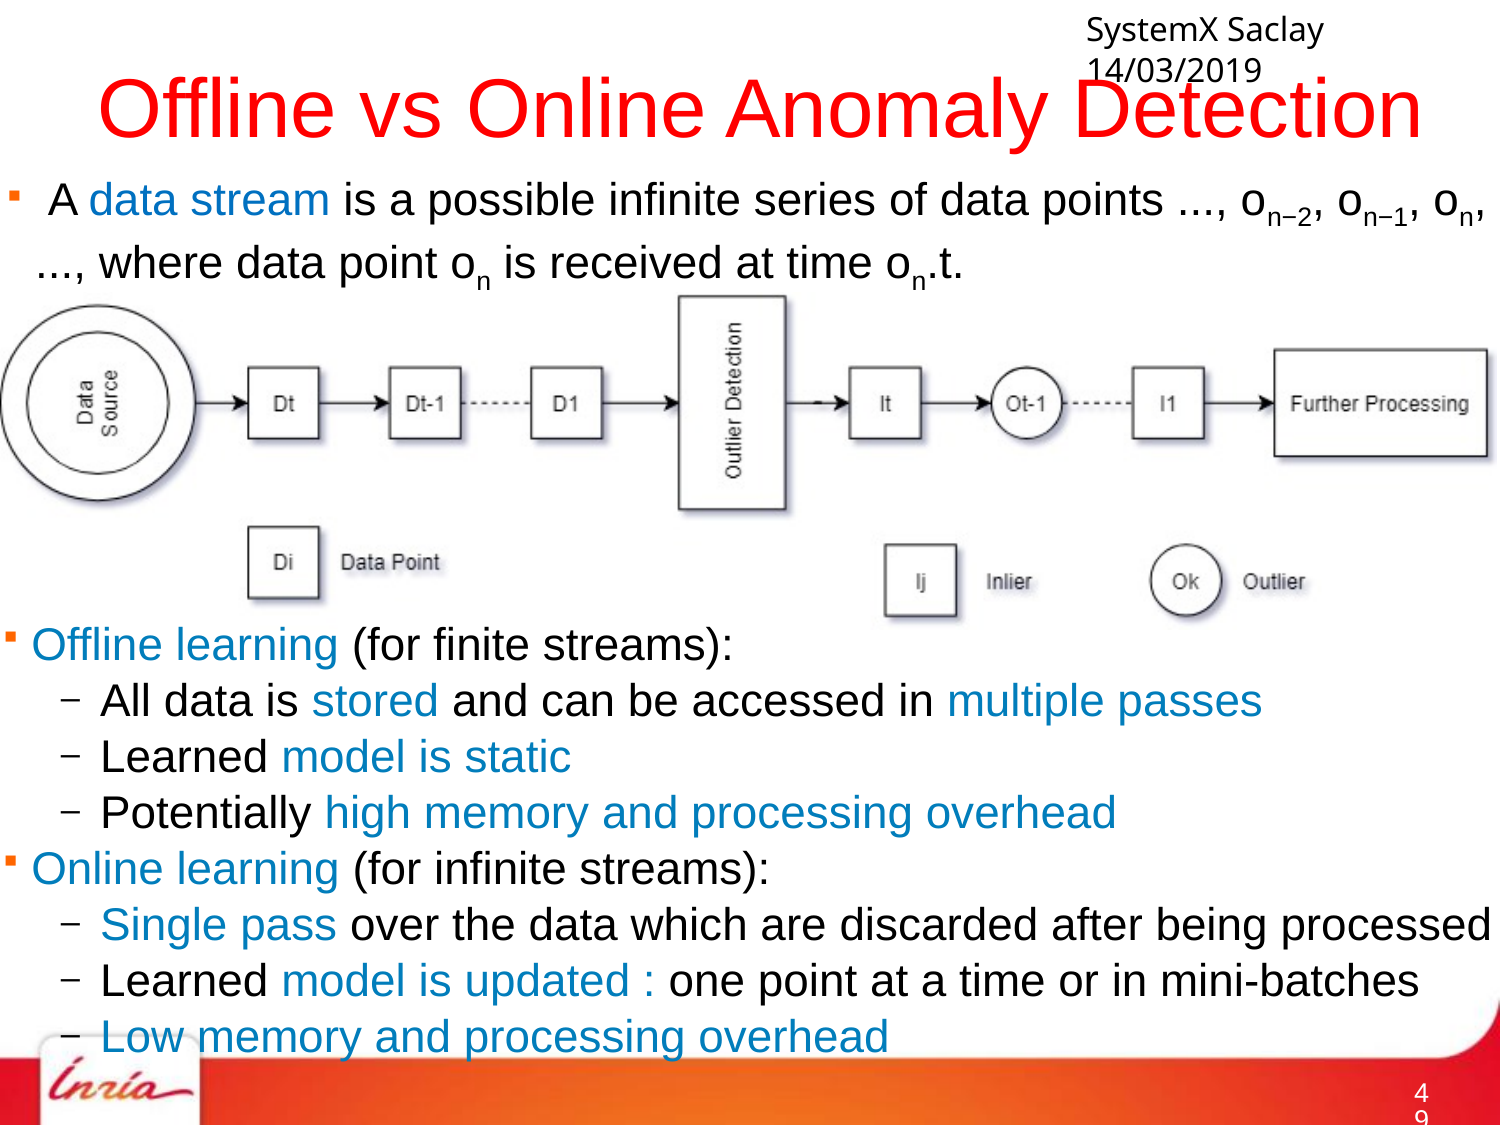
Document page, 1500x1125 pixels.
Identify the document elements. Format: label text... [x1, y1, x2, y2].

text_box A data stream is a possible infinite series of data points ..., on−2, on−1, on, ..., where data point on is received at time on.t. [0, 167, 1500, 295]
list Offline learning (for finite streams): All data is stored and can be accessed in multiple passes Learned model is static Potentially high memory and processing overhead Online learning (for infinite streams): Single pass over the data which are discarded after being processed Learned model is updated : one point at a time or in mini-batches Low memory and processing overhead [0, 635, 1500, 878]
picture [0, 292, 1497, 631]
slide_number 48 [1399, 1068, 1448, 1115]
title Offline vs Online Anomaly Detection [63, 30, 1463, 167]
picture [0, 950, 1500, 1125]
